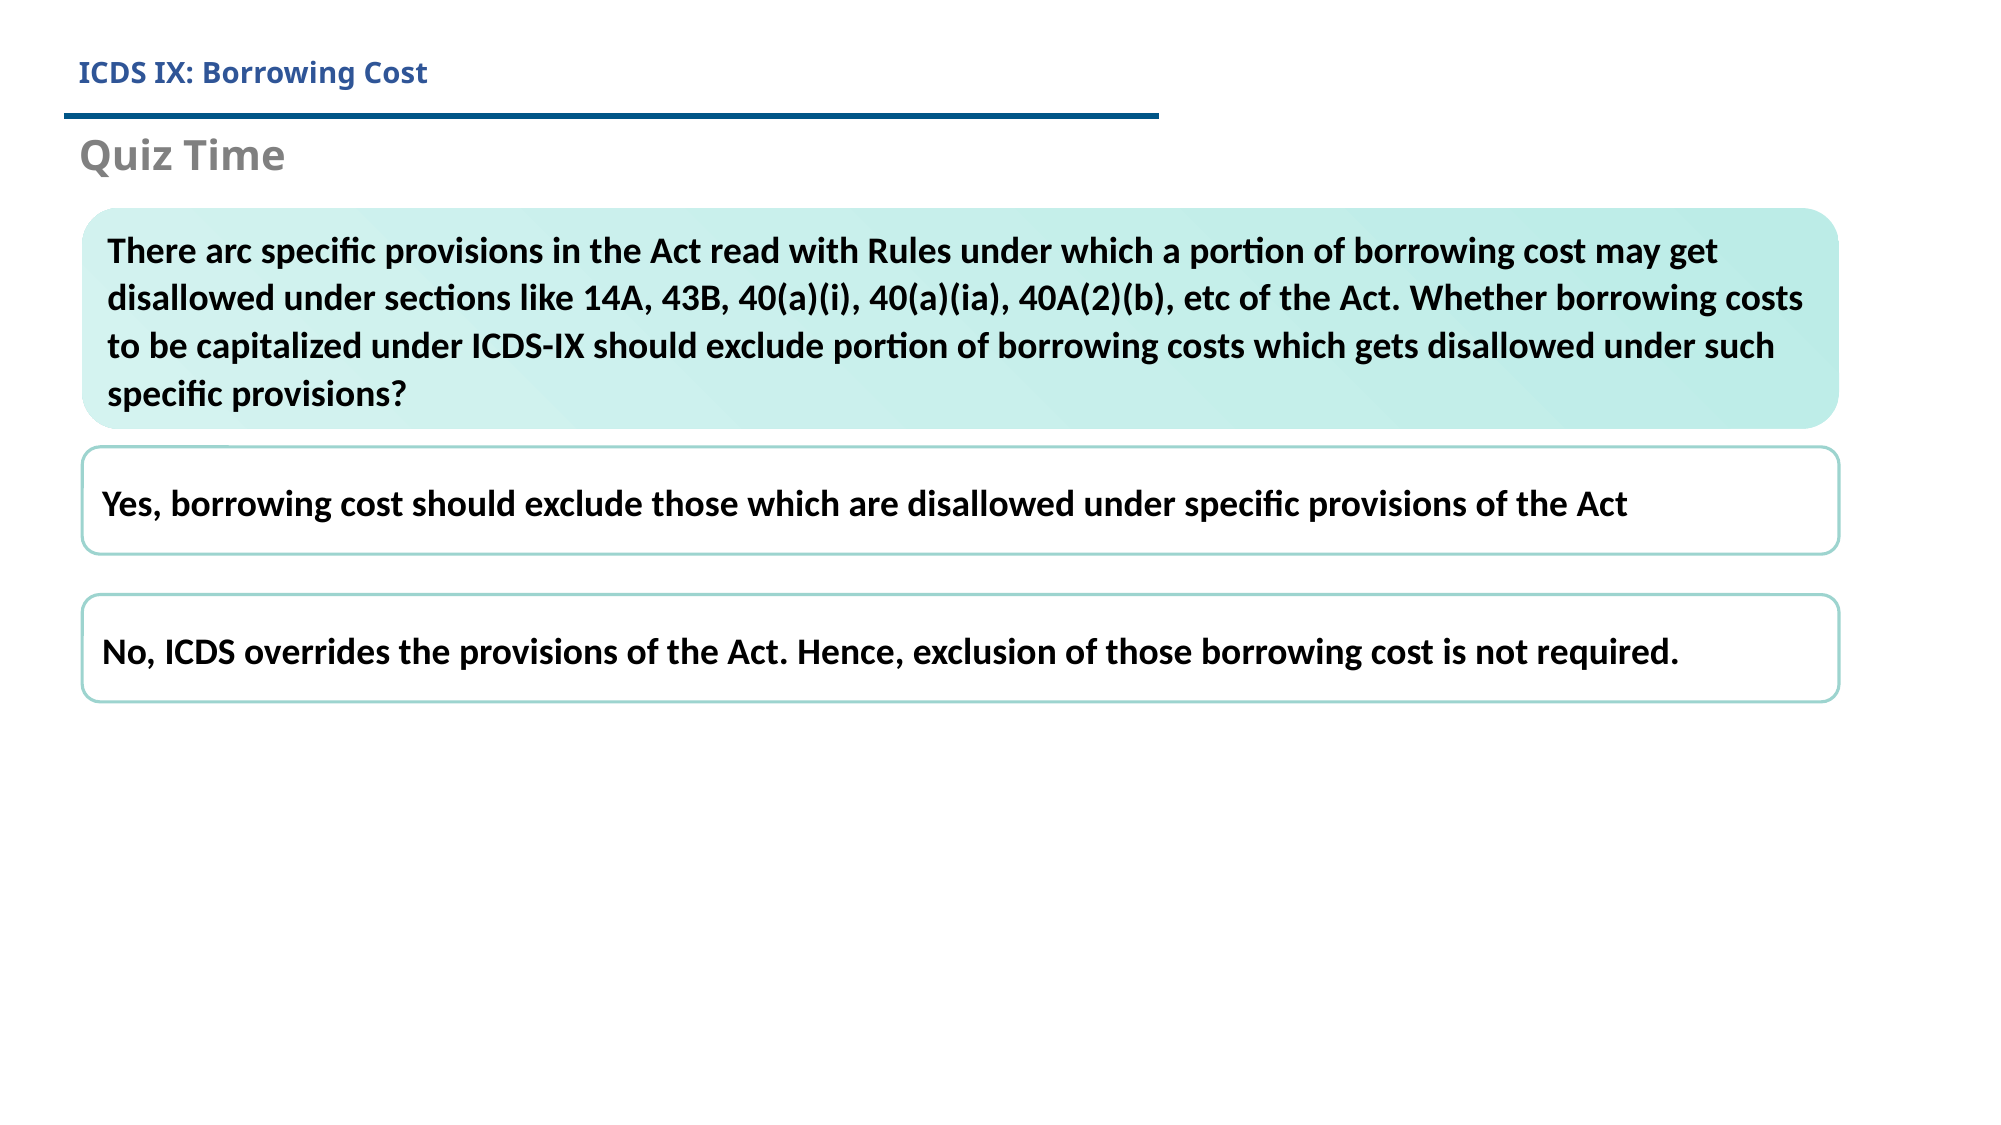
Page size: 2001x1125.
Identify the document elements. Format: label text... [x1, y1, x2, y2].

text_box Yes, borrowing cost should exclude those which are disallowed under specific provisions of the Act [82, 446, 1840, 555]
text_box Quiz Time [63, 133, 789, 181]
text_box There arc specific provisions in the Act read with Rules under which a portion of borrowing cost may get disallowed under sections like 14A, 43B, 40(a)(i), 40(a)(ia), 40A(2)(b), etc of the Act. Whether borrowing costs to be capitalized under ICDS-IX should exclude portion of borrowing costs which gets disallowed under such specific provisions? [82, 207, 1840, 429]
text_box No, ICDS overrides the provisions of the Act. Hence, exclusion of those borrowing cost is not required. [82, 594, 1840, 702]
title ICDS IX: Borrowing Cost [63, 50, 789, 98]
